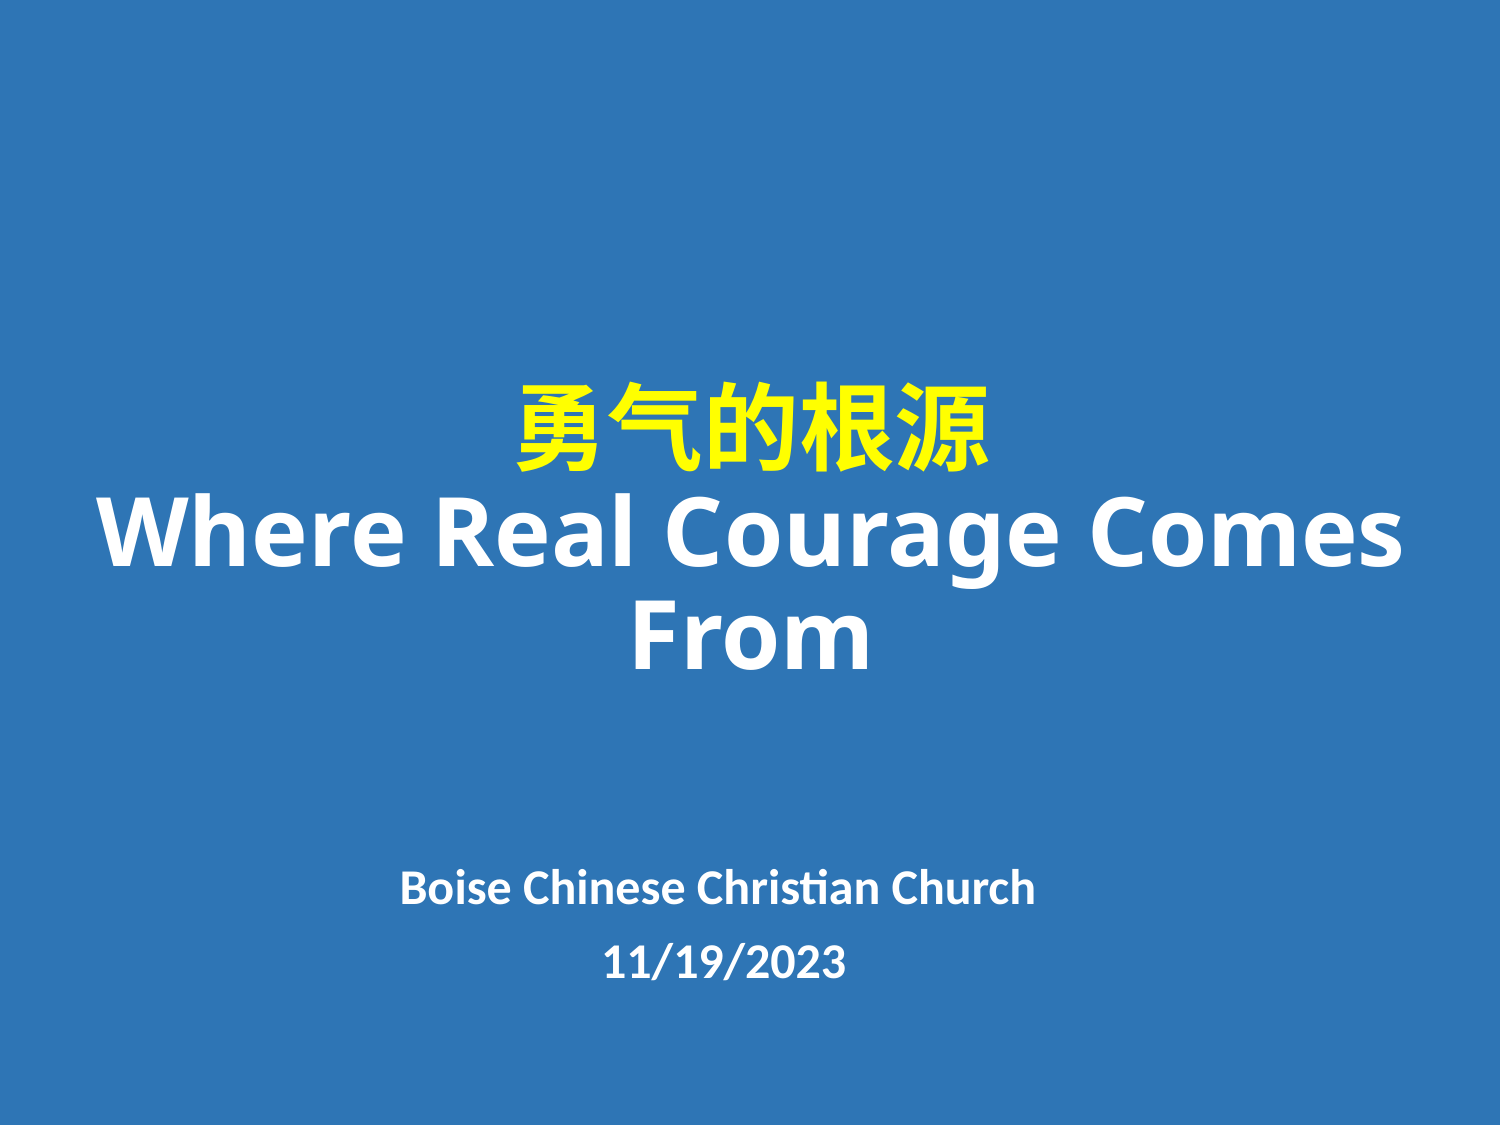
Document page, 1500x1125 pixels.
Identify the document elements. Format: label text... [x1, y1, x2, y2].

subtitle Boise Chinese Christian Church 11/19/2023 [161, 853, 1287, 1125]
title 勇气的根源 Where Real Courage Comes From [21, 111, 1481, 699]
